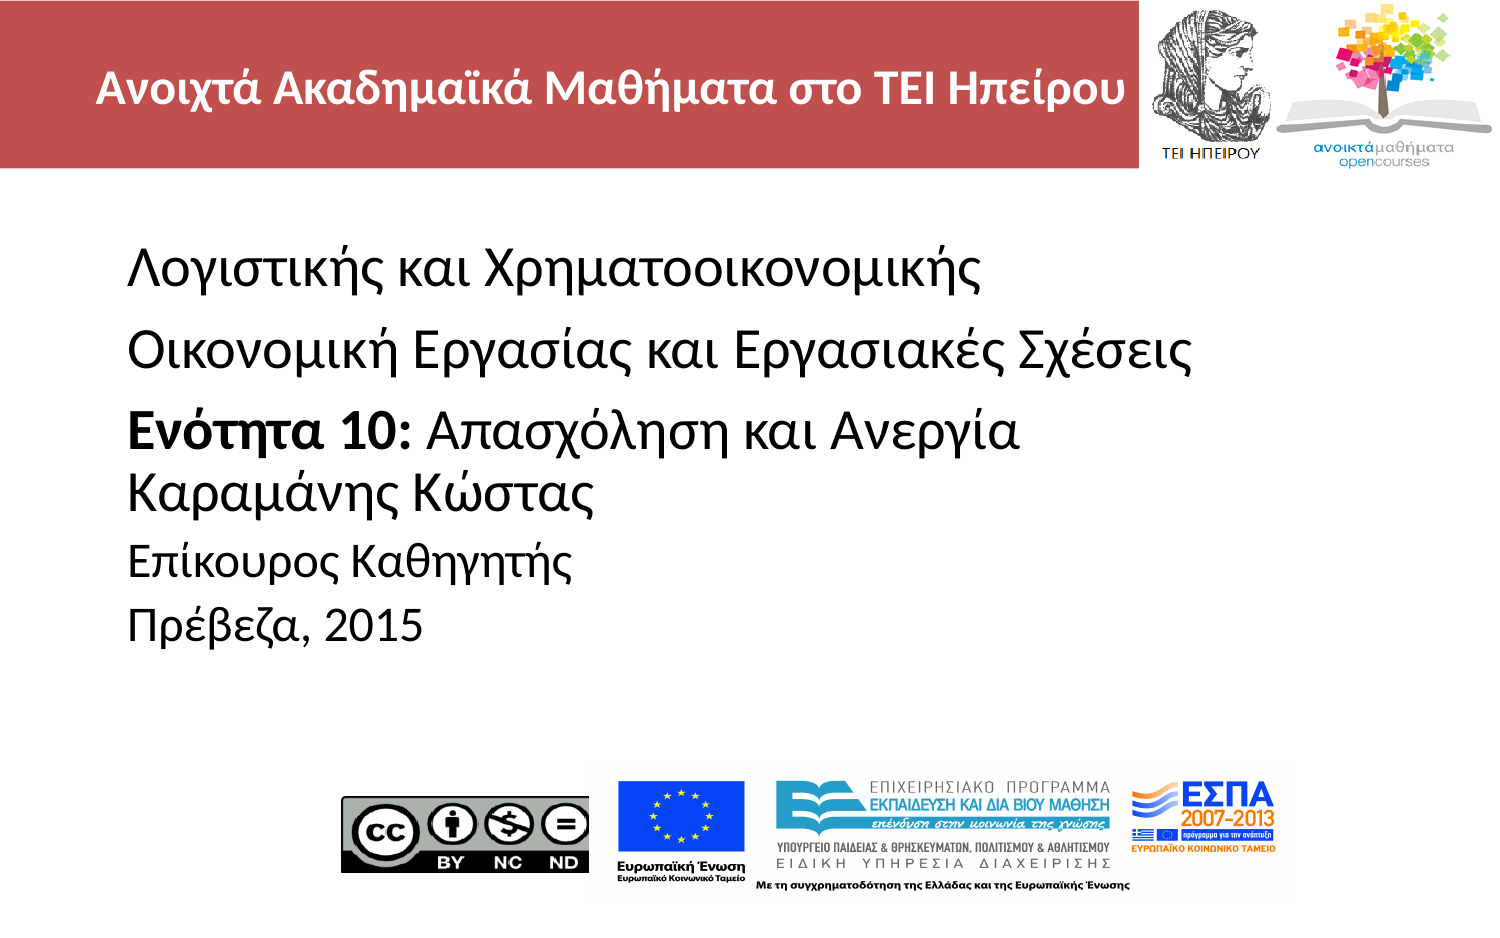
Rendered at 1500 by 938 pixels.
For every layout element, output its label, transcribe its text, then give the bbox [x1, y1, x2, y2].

picture [1139, 0, 1500, 170]
text_box Ανοιχτά Ακαδημαϊκά Μαθήματα στο ΤΕΙ Ηπείρου [0, 0, 1137, 169]
subtitle Λογιστικής και Χρηματοοικονομικής Οικονοµική Εργασίας και Εργασιακές Σχέσεις Ενότητα 10: Απασχόληση και Ανεργία Καραµάνης Κώστας Επίκουρος Καθηγητής Πρέβεζα, 2015 [112, 220, 1388, 664]
picture [341, 764, 1297, 905]
